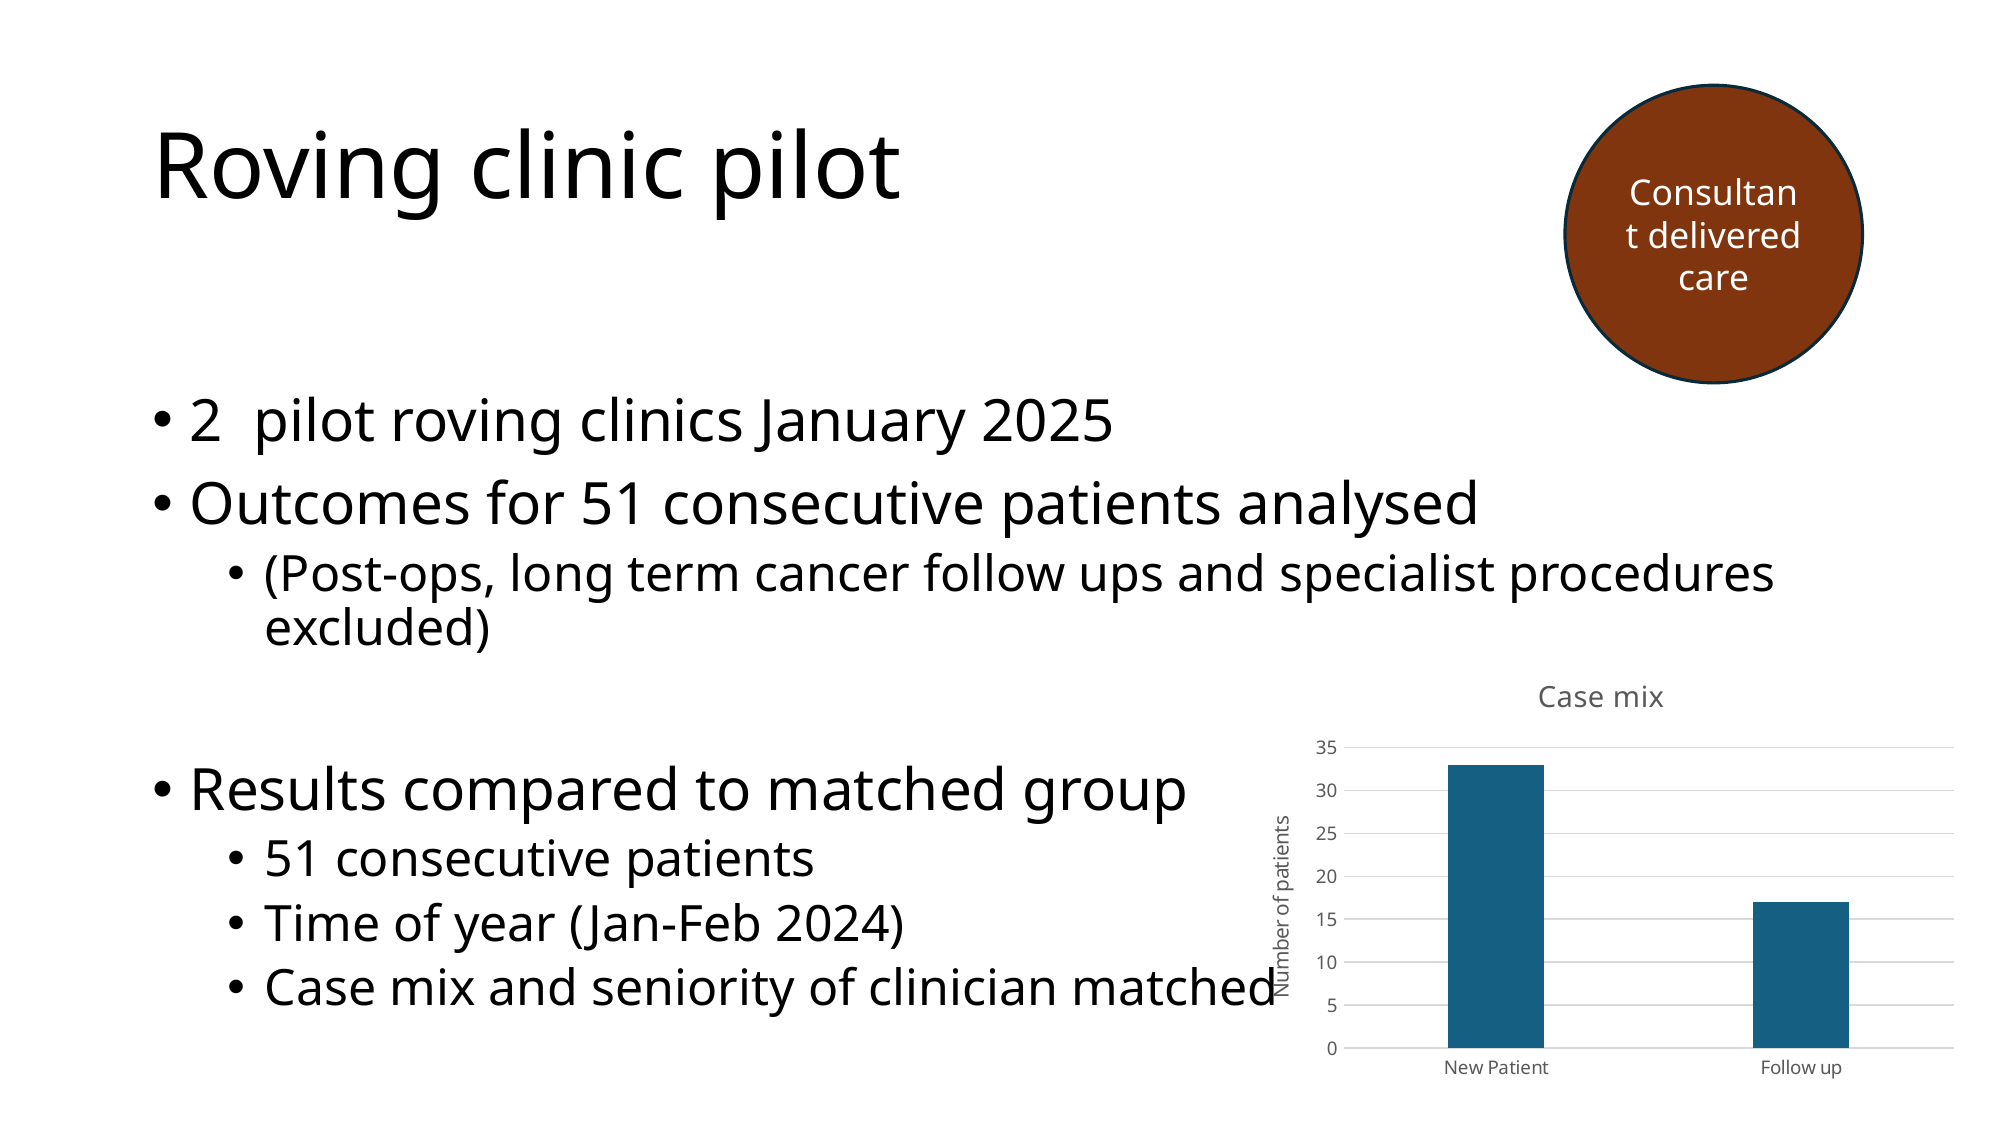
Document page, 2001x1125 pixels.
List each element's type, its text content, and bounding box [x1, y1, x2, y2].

text_box Consultant delivered care [1563, 83, 1865, 385]
title Roving clinic pilot [137, 59, 1863, 278]
list 2 pilot roving clinics January 2025 Outcomes for 51 consecutive patients analysed (Post-ops, long term cancer follow ups and specialist procedures excluded) Results compared to matched group 51 consecutive patients Time of year (Jan-Feb 2024) Case mix and seniority of clinician matched [137, 299, 1863, 1014]
chart [1233, 650, 1970, 1090]
